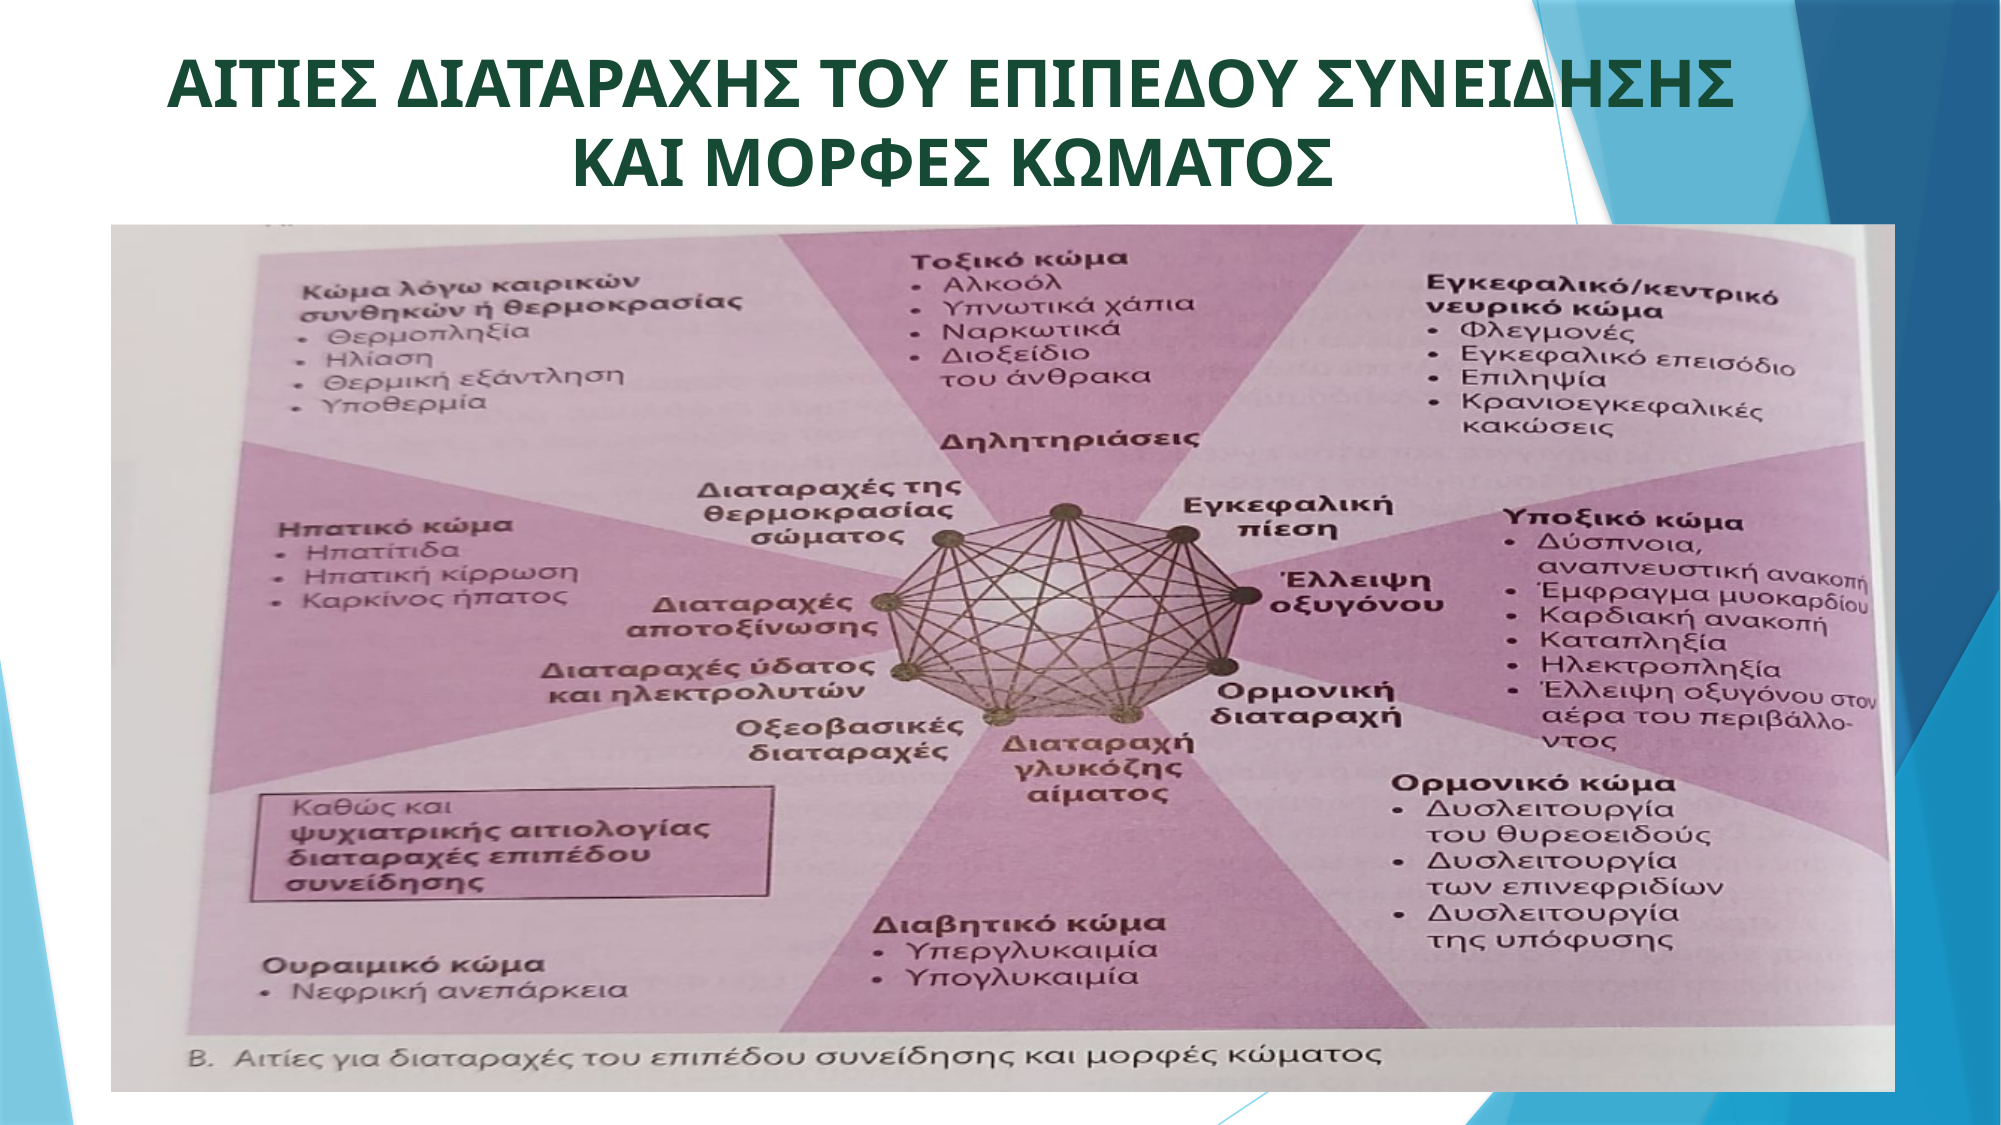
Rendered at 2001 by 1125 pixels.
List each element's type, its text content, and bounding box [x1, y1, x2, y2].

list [567, 0, 1439, 1125]
title ΑΙΤΙΕΣ ΔΙΑΤΑΡΑΧΗΣ ΤΟΥ ΕΠΙΠΕΔΟΥ ΣΥΝΕΙΔΗΣΗΣ ΚΑΙ ΜΟΡΦΕΣ ΚΩΜΑΤΟΣ [1446, 33, 1795, 208]
picture [1439, 225, 1895, 1092]
picture [111, 225, 567, 1092]
title ΑΙΤΙΕΣ ΔΙΑΤΑΡΑΧΗΣ ΤΟΥ ΕΠΙΠΕΔΟΥ ΣΥΝΕΙΔΗΣΗΣ ΚΑΙ ΜΟΡΦΕΣ ΚΩΜΑΤΟΣ [111, 33, 563, 208]
